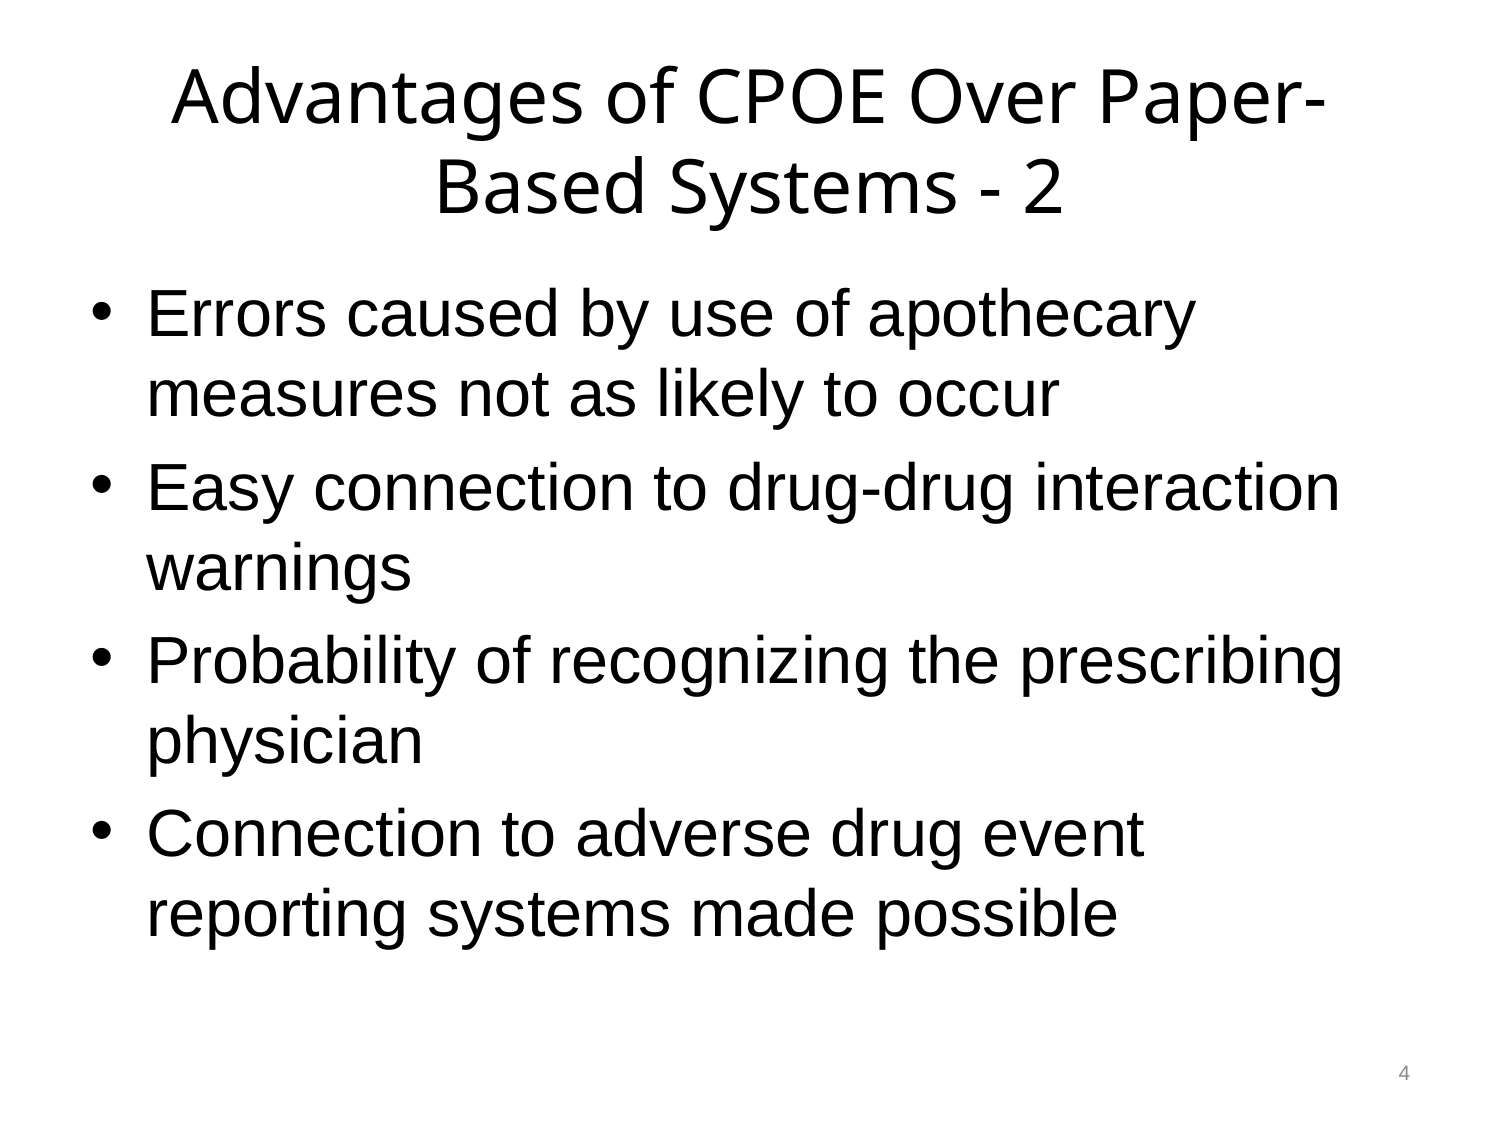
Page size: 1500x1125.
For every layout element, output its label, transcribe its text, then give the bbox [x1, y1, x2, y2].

slide_number 4 [1341, 1027, 1425, 1118]
title Advantages of CPOE Over Paper-Based Systems - 2 [75, 45, 1425, 233]
list Errors caused by use of apothecary measures not as likely to occur Easy connection to drug-drug interaction warnings Probability of recognizing the prescribing physician Connection to adverse drug event reporting systems made possible [75, 262, 1425, 1013]
